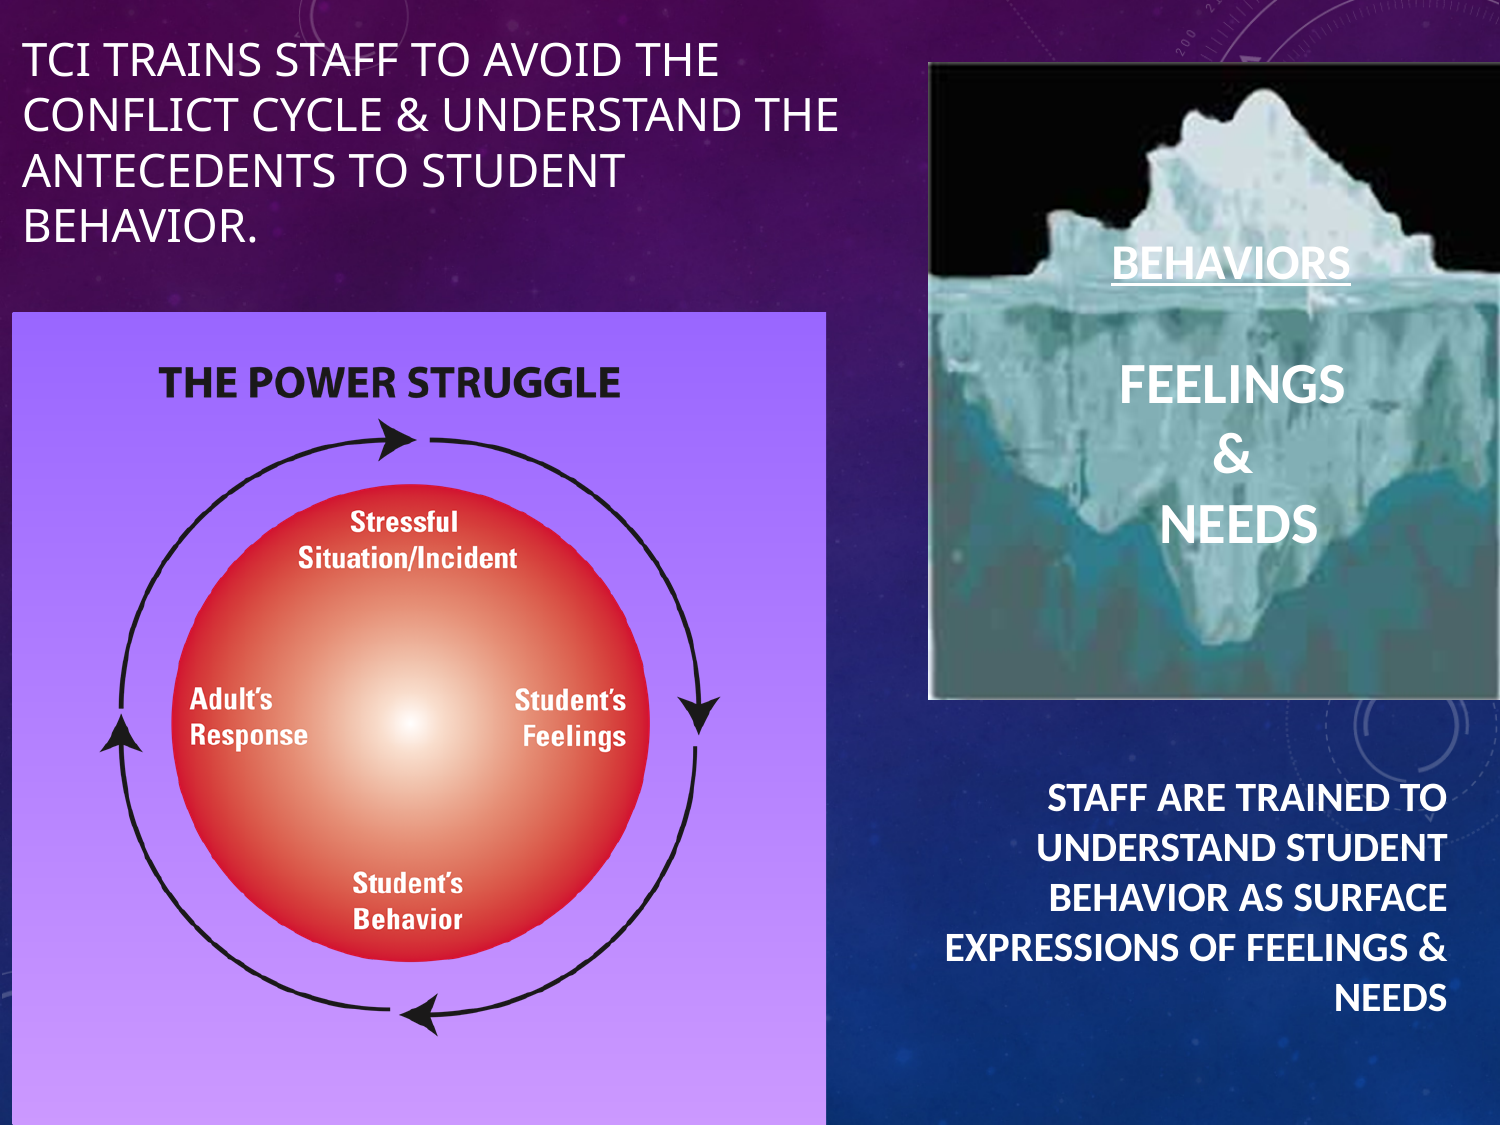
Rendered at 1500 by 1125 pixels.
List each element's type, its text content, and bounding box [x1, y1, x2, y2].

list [927, 62, 1500, 701]
text_box STAFF ARE TRAINED TO UNDERSTAND STUDENT BEHAVIOR AS SURFACE EXPRESSIONS OF FEELINGS & NEEDS [900, 762, 1463, 1028]
picture [0, 0, 1500, 1125]
title TCI TRAINS STAFF TO AVOID THE CONFLICT CYCLE & UNDERSTAND THE ANTECEDENTS TO STUDENT BEHAVIOR. [6, 22, 857, 260]
